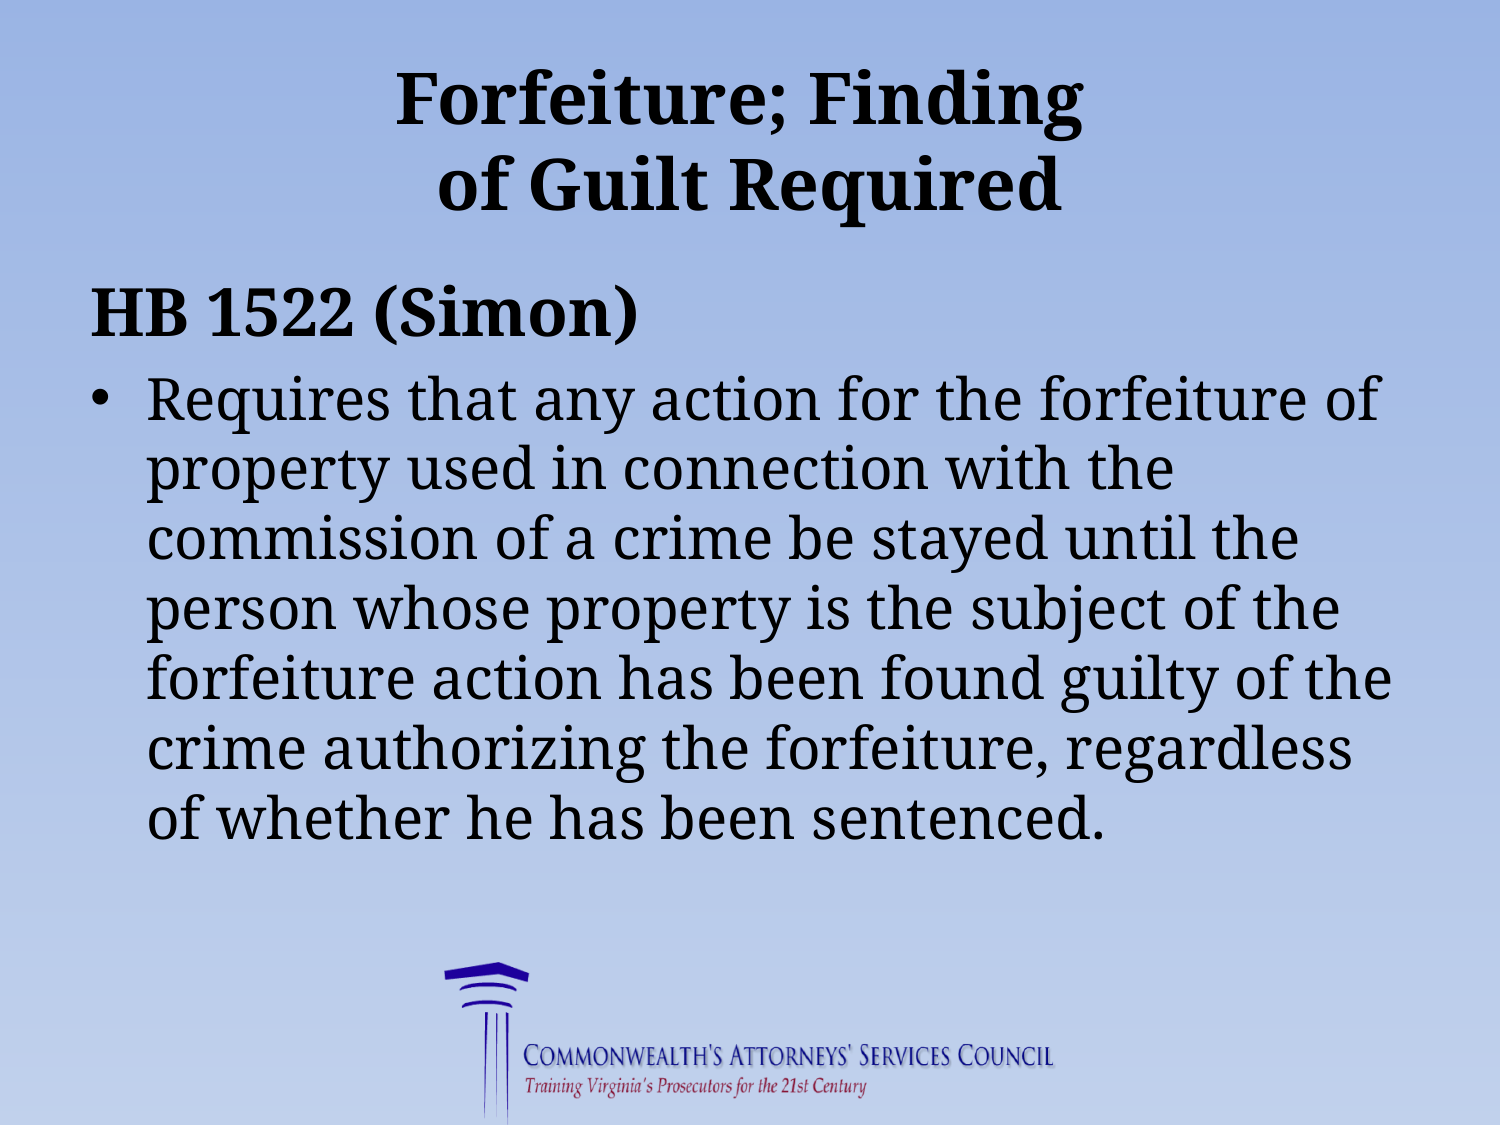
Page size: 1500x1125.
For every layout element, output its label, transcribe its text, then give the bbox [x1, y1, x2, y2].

list HB 1522 (Simon) Requires that any action for the forfeiture of property used in connection with the commission of a crime be stayed until the person whose property is the subject of the forfeiture action has been found guilty of the crime authorizing the forfeiture, regardless of whether he has been sentenced. [75, 262, 1425, 950]
picture [444, 962, 1056, 1125]
title Forfeiture; Finding of Guilt Required [75, 45, 1425, 233]
